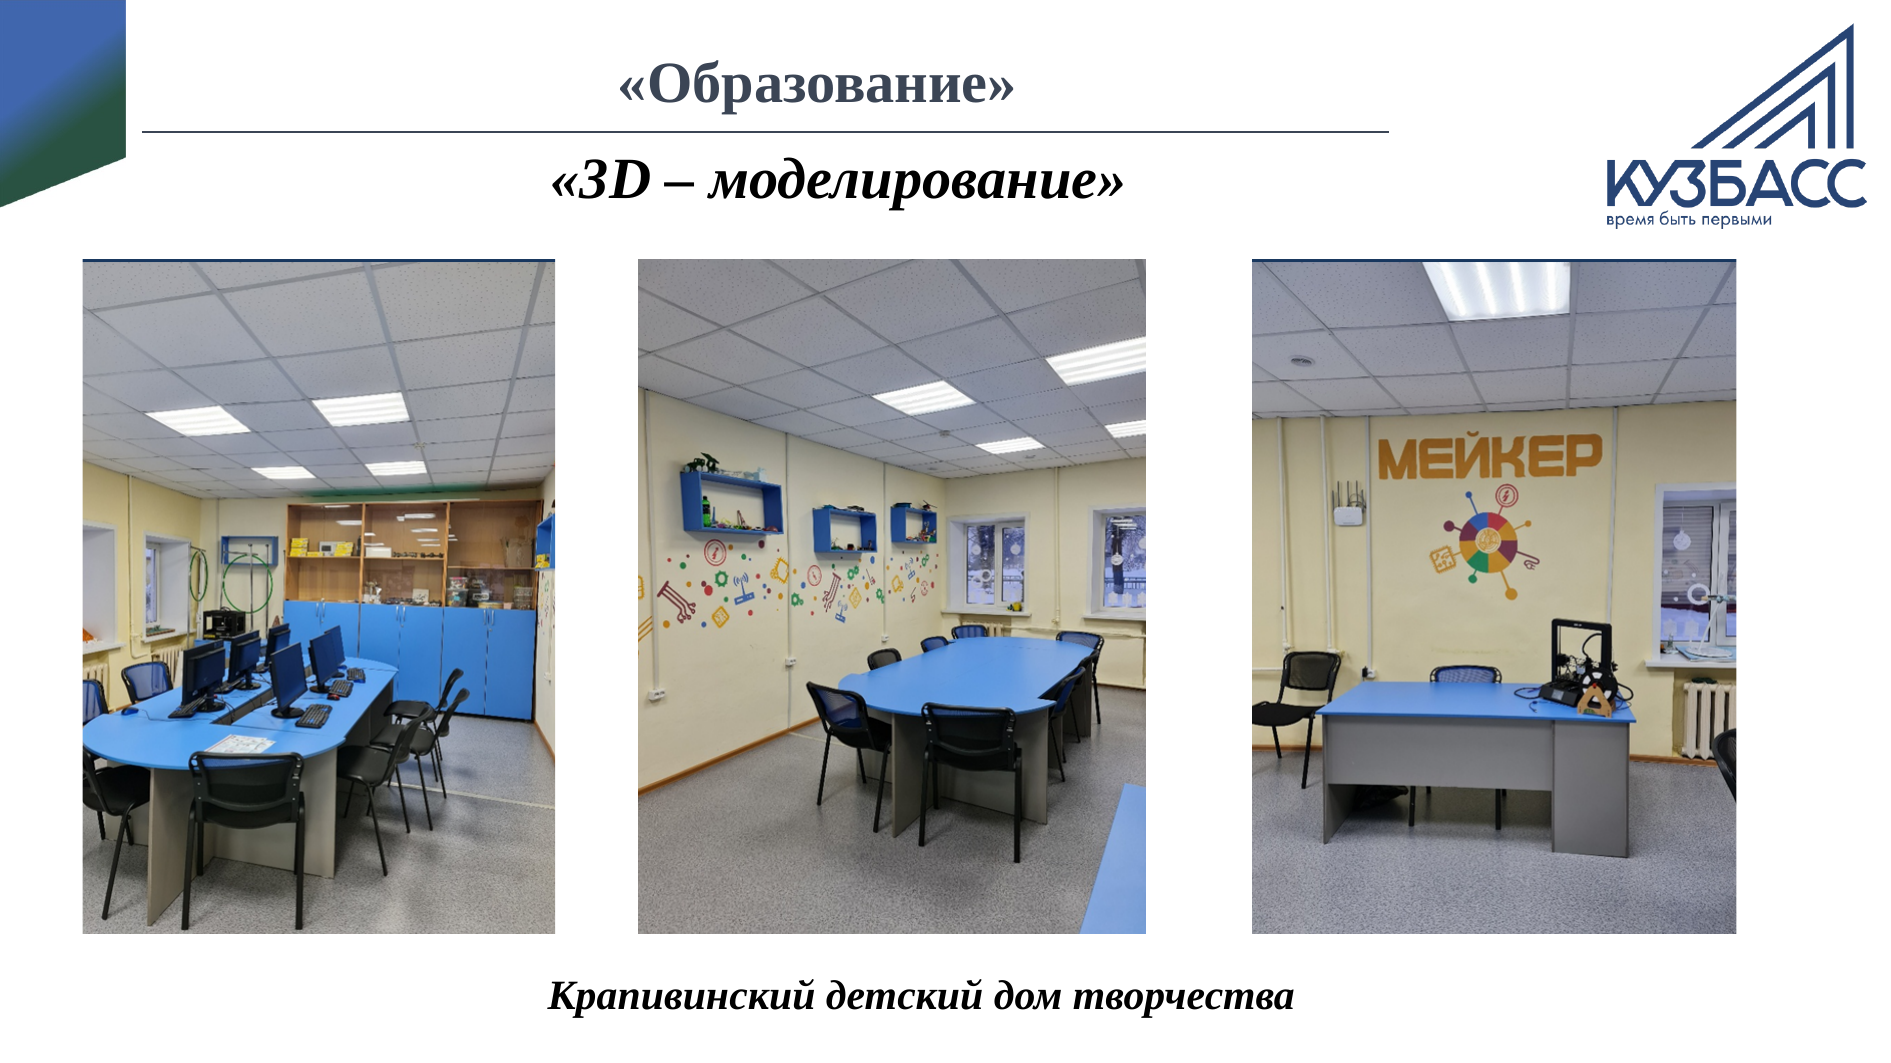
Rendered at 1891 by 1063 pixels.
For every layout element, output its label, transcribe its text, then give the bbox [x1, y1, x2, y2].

picture [637, 259, 1147, 934]
picture [82, 259, 556, 934]
text_box Крапивинский детский дом творчества [94, 960, 1749, 1026]
text_box «3D – моделирование» [248, 132, 1430, 218]
picture [0, 0, 127, 208]
picture [1251, 259, 1737, 934]
text_box «Образование» [602, 36, 1032, 122]
picture [1607, 23, 1867, 229]
